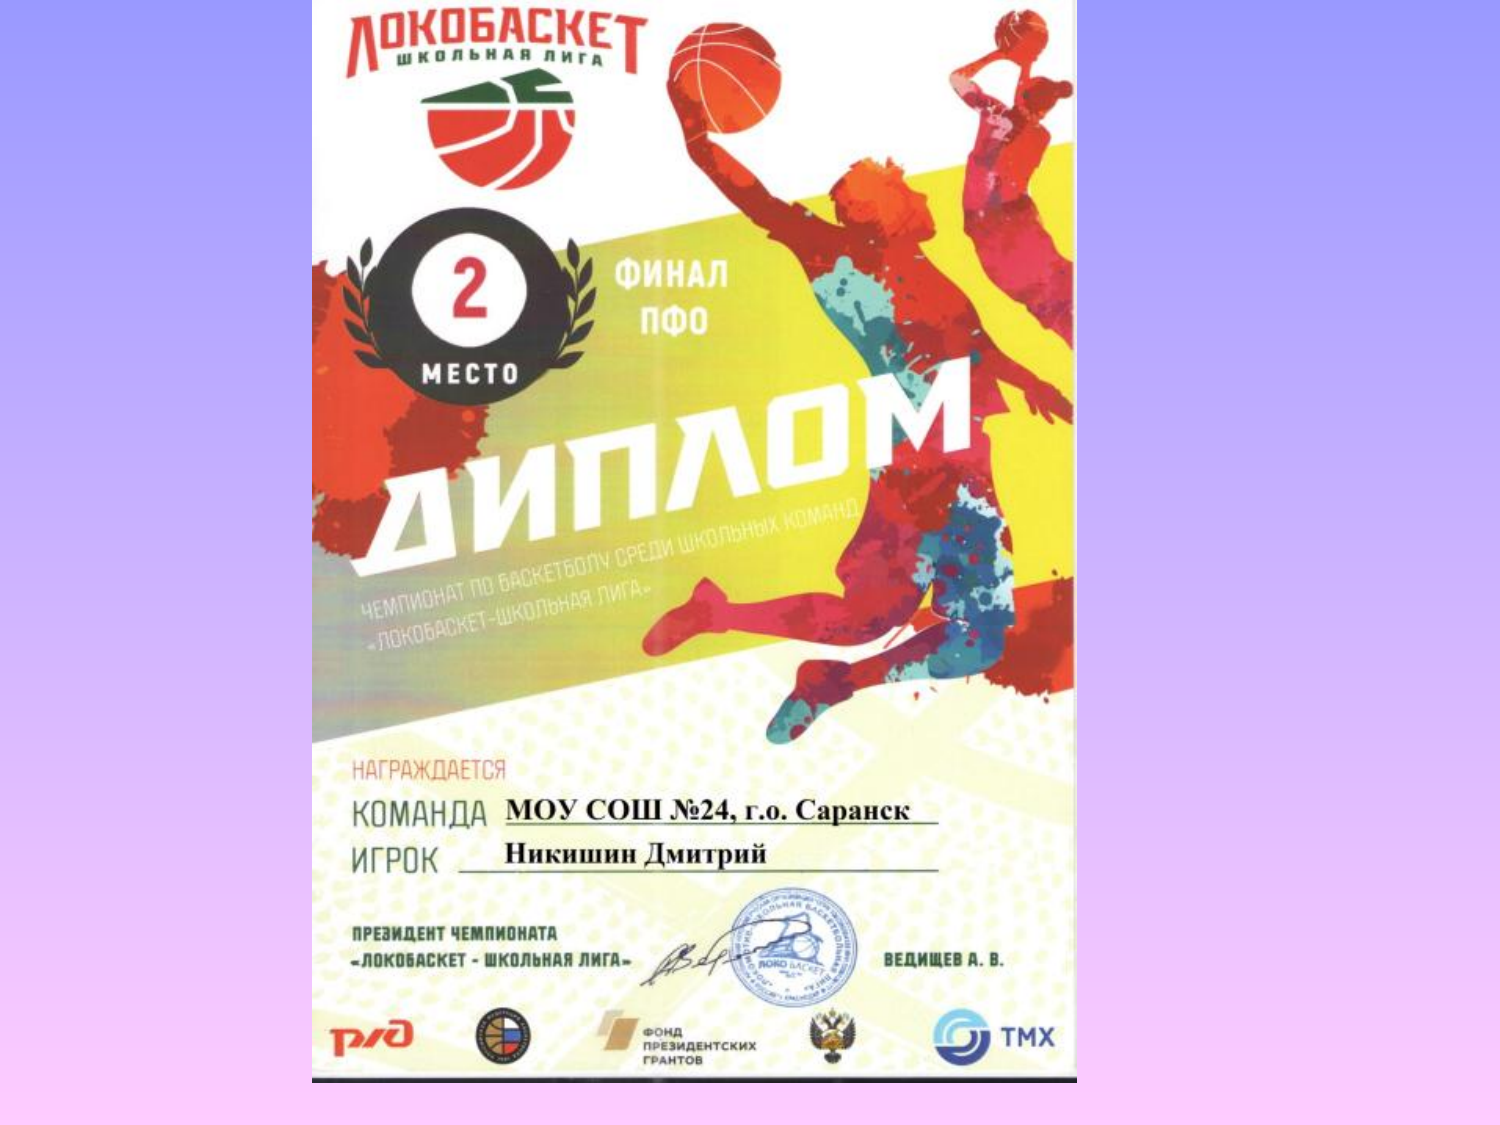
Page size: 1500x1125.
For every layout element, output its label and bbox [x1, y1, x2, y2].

picture [312, 0, 1077, 1083]
